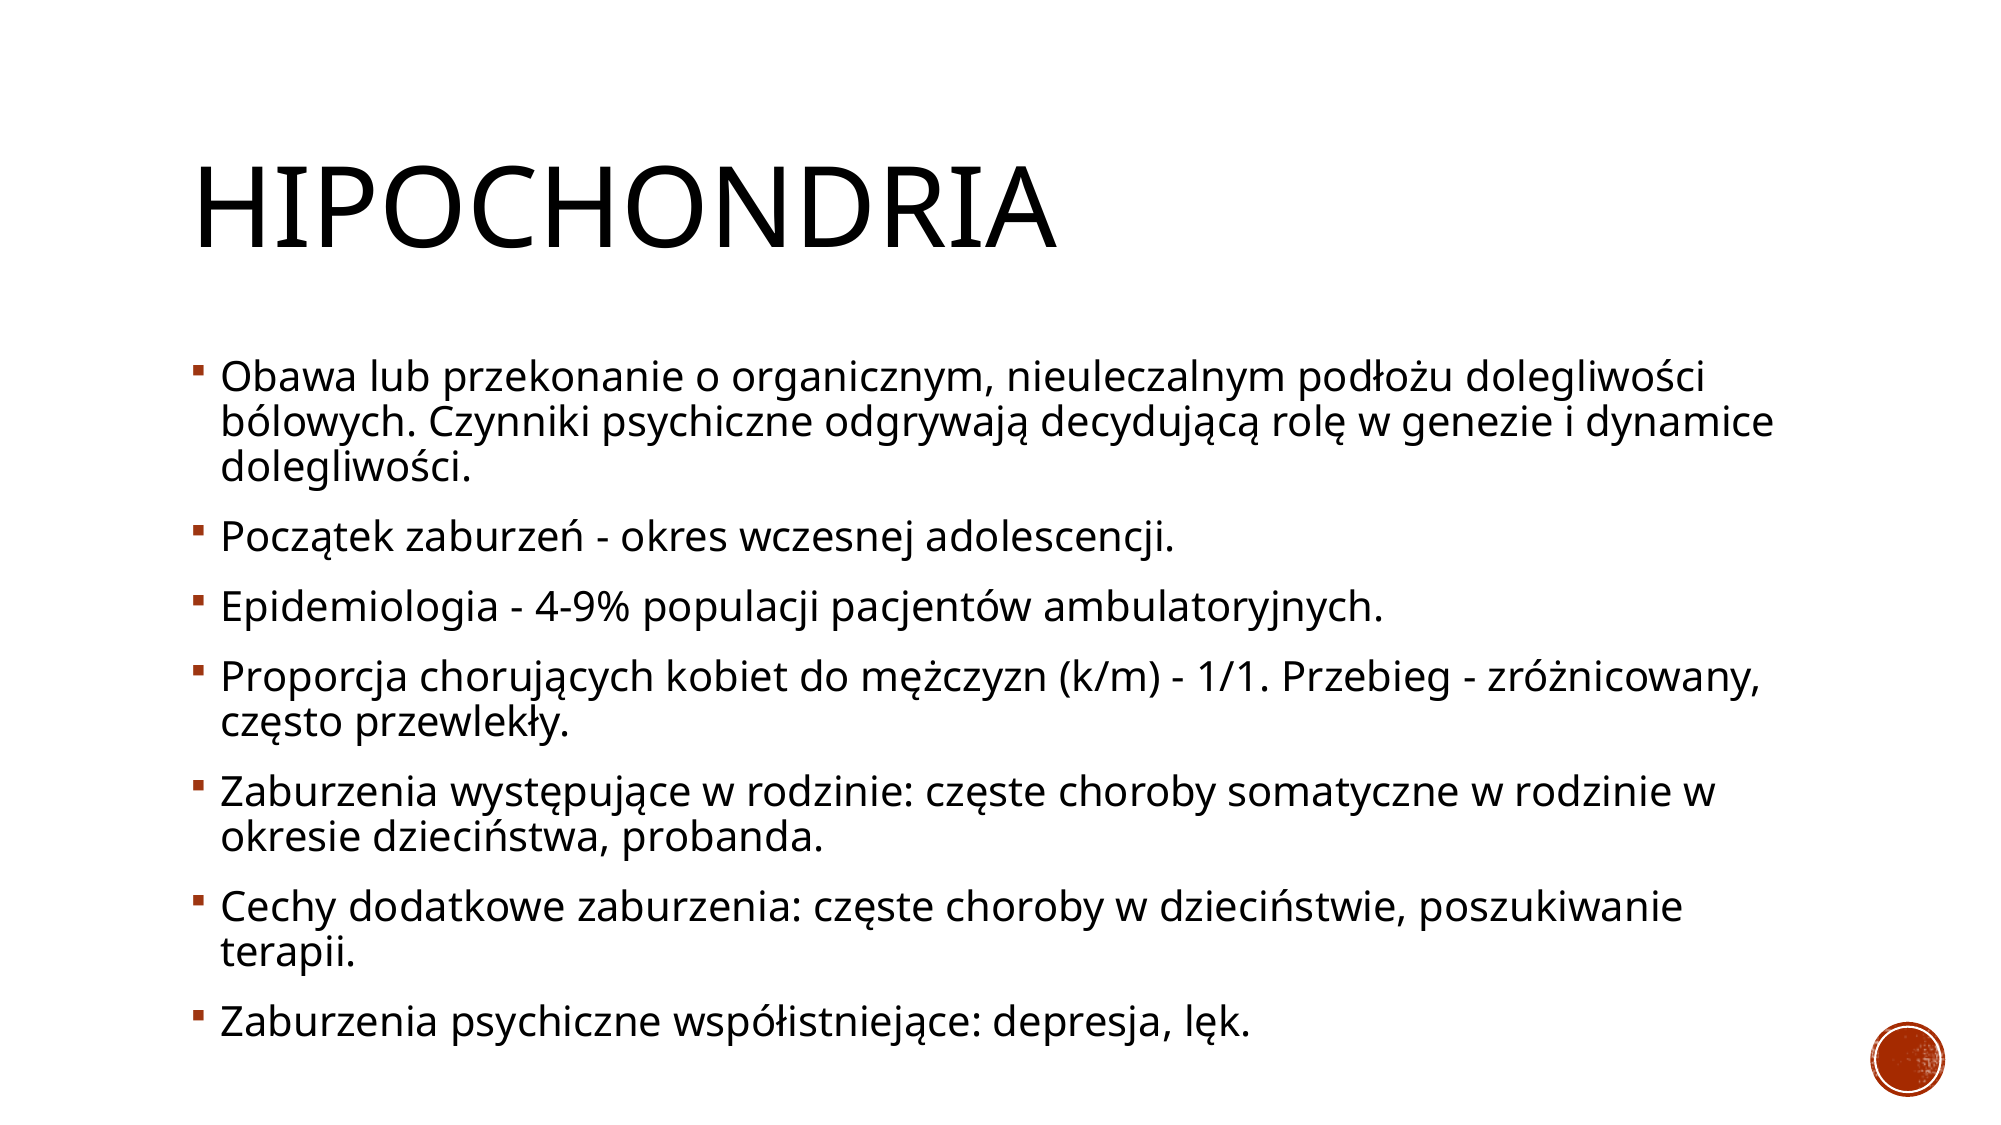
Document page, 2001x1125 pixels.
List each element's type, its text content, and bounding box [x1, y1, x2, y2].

list Obawa lub przekonanie o organicznym, nieuleczalnym podłożu dolegliwości bólowych. Czynniki psychiczne odgrywają decydującą rolę w genezie i dynamice dolegliwości. Początek zaburzeń - okres wczesnej adolescencji. Epidemiologia - 4-9% populacji pacjentów ambulatoryjnych. Proporcja chorujących kobiet do mężczyzn (k/m) - 1/1. Przebieg - zróżnicowany, często przewlekły. Zaburzenia występujące w rodzinie: częste choroby somatyczne w rodzinie w okresie dzieciństwa, probanda. Cechy dodatkowe zaburzenia: częste choroby w dzieciństwie, poszukiwanie terapii. Zaburzenia psychiczne współistniejące: depresja, lęk. [175, 348, 1826, 1013]
title hipochondria [175, 79, 1826, 344]
